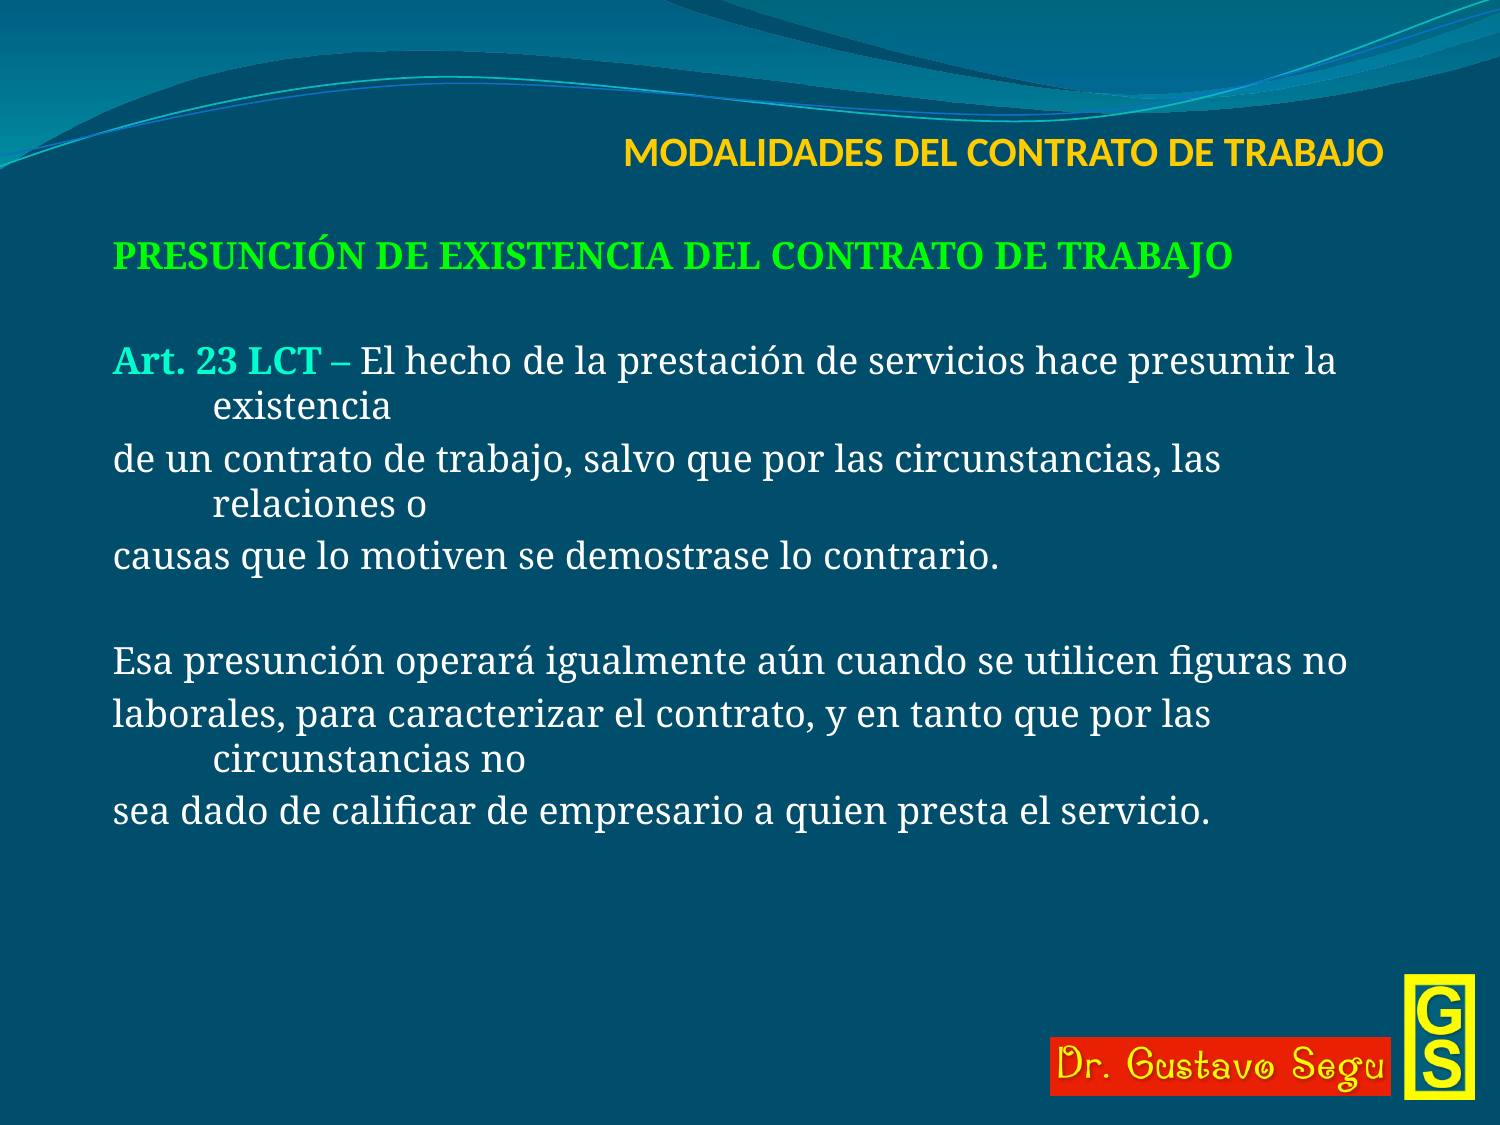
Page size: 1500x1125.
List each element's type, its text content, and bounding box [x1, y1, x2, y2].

picture [1405, 975, 1474, 1099]
picture [1051, 1038, 1390, 1095]
title MODALIDADES DEL CONTRATO DE TRABAJO [112, 62, 1388, 175]
subtitle PRESUNCIÓN DE EXISTENCIA DEL CONTRATO DE TRABAJO Art. 23 LCT – El hecho de la prestación de servicios hace presumir la existencia de un contrato de trabajo, salvo que por las circunstancias, las relaciones o causas que lo motiven se demostrase lo contrario. Esa presunción operará igualmente aún cuando se utilicen figuras no laborales, para caracterizar el contrato, y en tanto que por las circunstancias no sea dado de calificar de empresario a quien presta el servicio. [112, 224, 1388, 1025]
